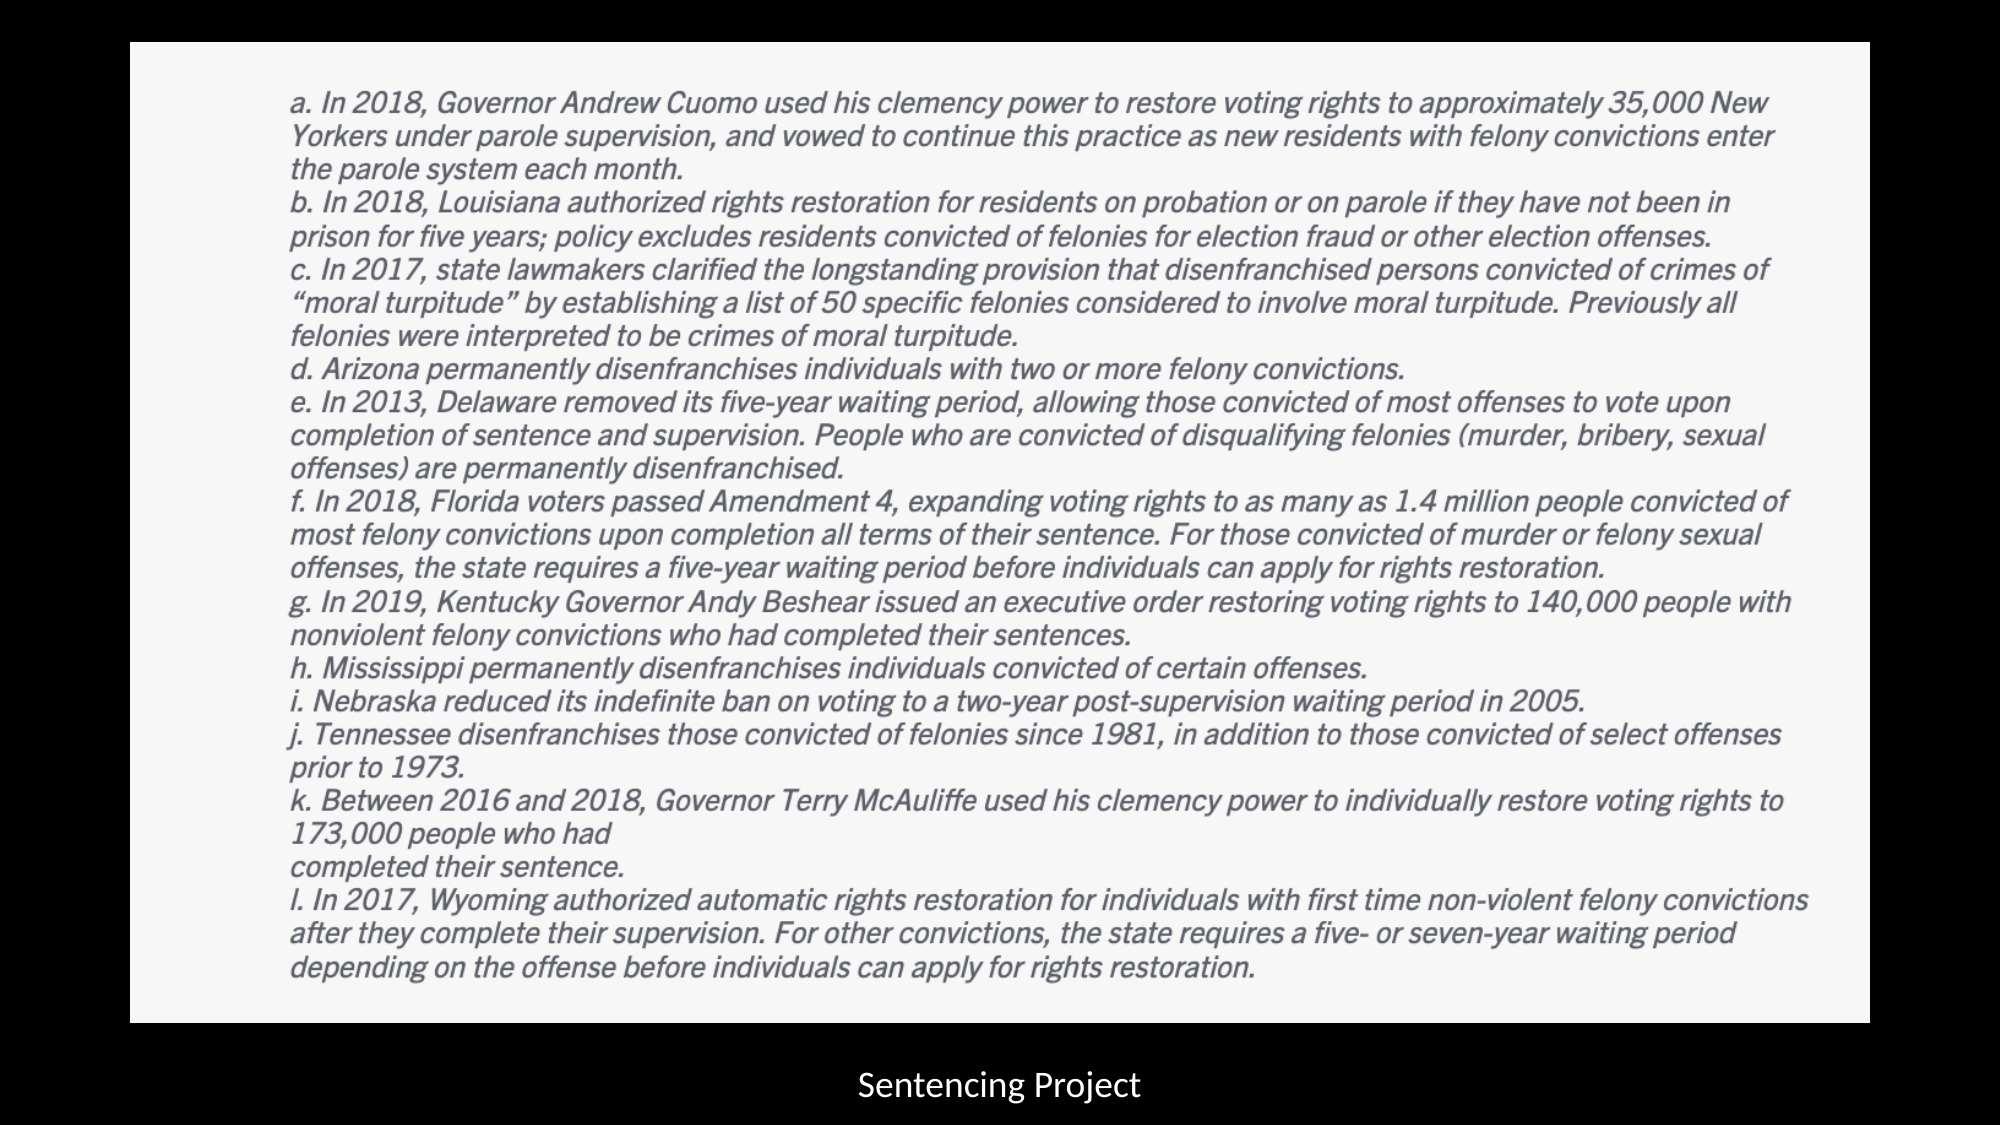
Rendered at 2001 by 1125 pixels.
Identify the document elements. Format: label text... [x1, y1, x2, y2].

text_box Sentencing Project [843, 1052, 1157, 1113]
picture [130, 42, 1870, 1023]
